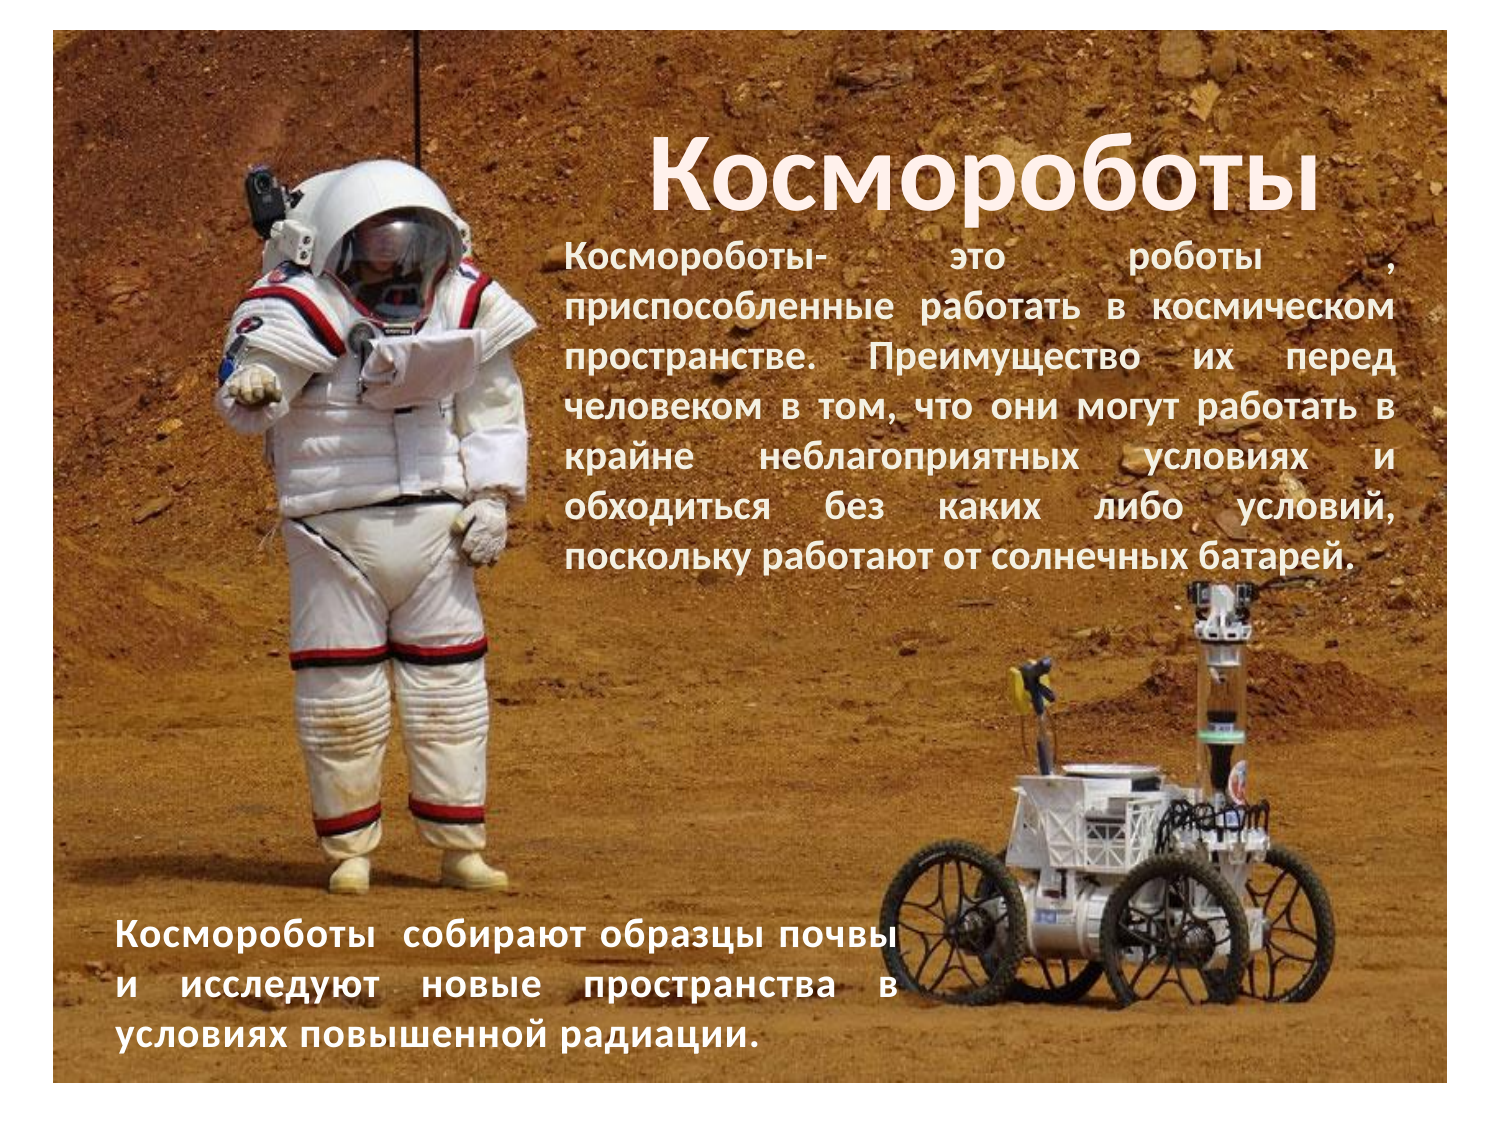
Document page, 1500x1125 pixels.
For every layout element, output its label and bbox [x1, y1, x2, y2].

picture [52, 30, 1448, 1083]
